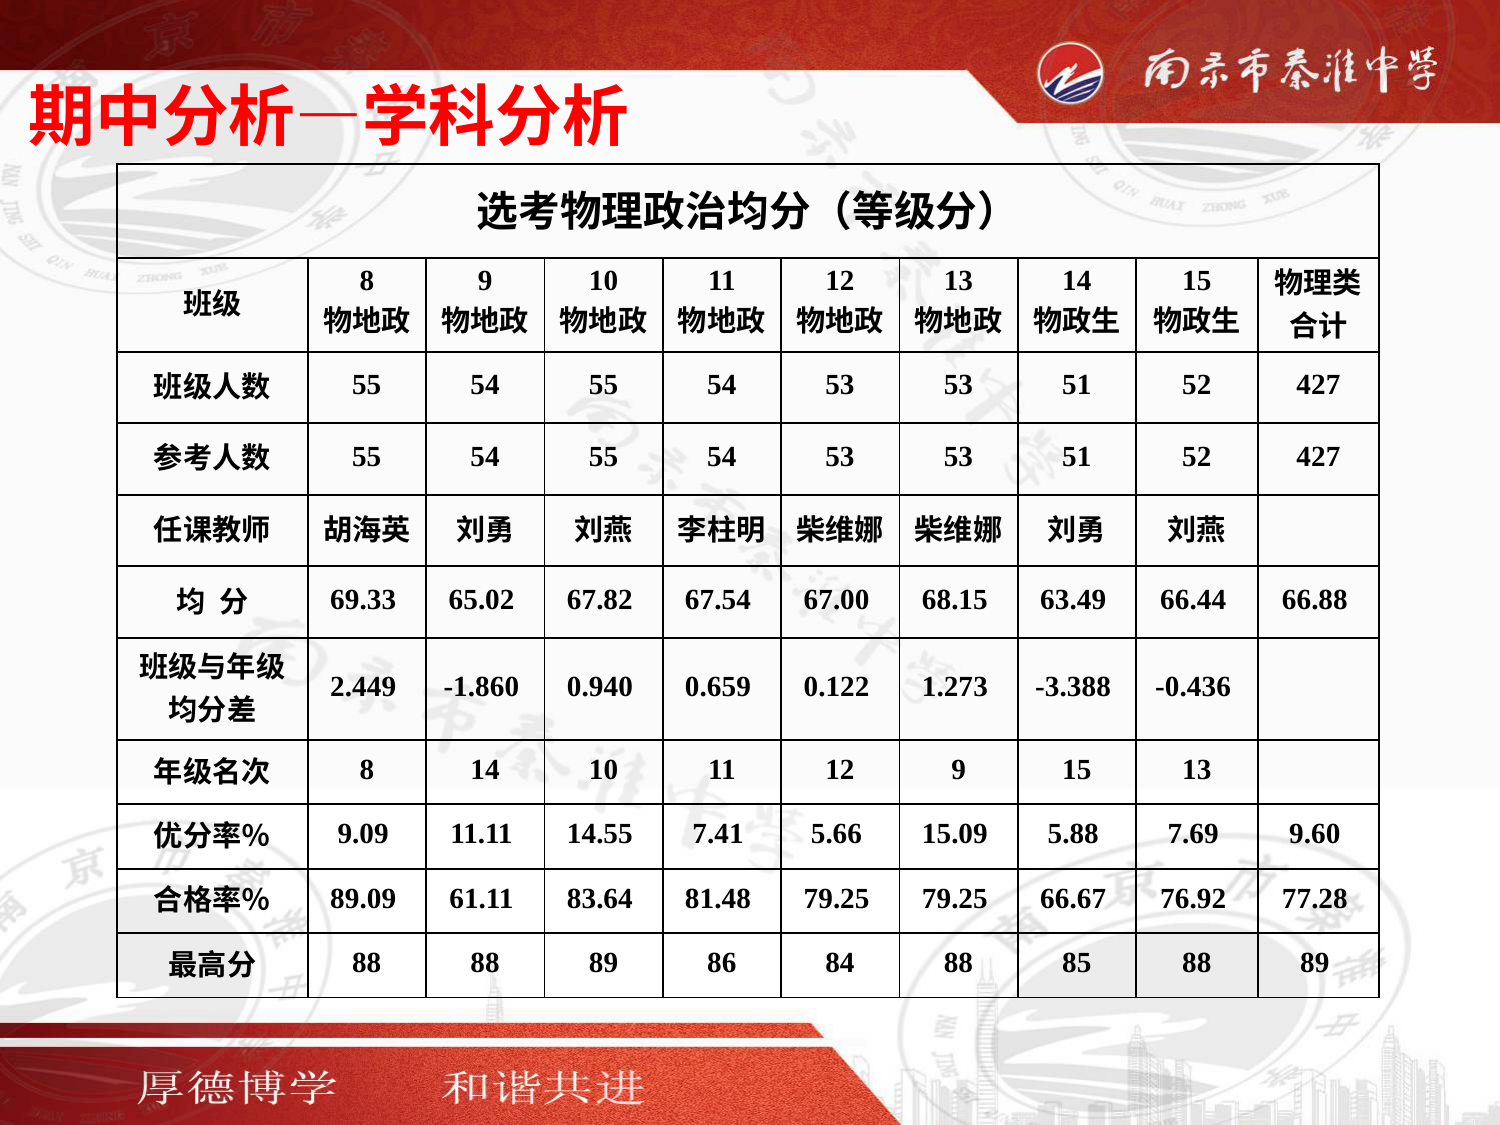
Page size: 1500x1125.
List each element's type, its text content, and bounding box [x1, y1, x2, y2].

table_cell 54 [664, 353, 780, 422]
table_cell 参考人数 [118, 424, 307, 494]
table_cell 66.88 [1259, 567, 1378, 637]
table_cell 10 物地政 [545, 259, 662, 351]
table_cell 52 [1137, 424, 1257, 494]
text_box 期中分析—学科分析 [0, 66, 1017, 162]
table_cell 89.09 [309, 870, 425, 932]
table_cell 13 [1137, 741, 1257, 803]
table_cell 86 [664, 934, 780, 997]
table_cell 11 [664, 741, 780, 803]
table_cell 55 [545, 353, 662, 422]
table_cell 65.02 [427, 567, 544, 637]
table_cell 77.28 [1259, 870, 1378, 932]
table_cell [1259, 741, 1378, 803]
table_cell 53 [782, 353, 899, 422]
table_cell 刘勇 [1019, 496, 1135, 565]
table_cell 88 [900, 934, 1017, 997]
table_cell 7.41 [664, 805, 780, 868]
table_cell 55 [545, 424, 662, 494]
table_cell 年级名次 [118, 741, 307, 803]
table_cell 52 [1137, 353, 1257, 422]
table_cell 53 [900, 353, 1017, 422]
table_header 选考物理政治均分（等级分） [118, 165, 1378, 257]
table_cell 最高分 [118, 934, 307, 997]
table_cell [1259, 639, 1378, 739]
table_cell 89 [1259, 934, 1378, 997]
table_cell 8 物地政 [309, 259, 425, 351]
table_cell 68.15 [900, 567, 1017, 637]
table_cell 54 [427, 424, 544, 494]
table_cell 83.64 [545, 870, 662, 932]
table_cell 66.67 [1019, 870, 1135, 932]
table_cell 刘燕 [1137, 496, 1257, 565]
table_cell 班级人数 [118, 353, 307, 422]
table_cell 15 物政生 [1137, 259, 1257, 351]
table_cell 53 [782, 424, 899, 494]
table_cell -3.388 [1019, 639, 1135, 739]
table_cell 8 [309, 741, 425, 803]
table_cell 51 [1019, 424, 1135, 494]
table_cell 15 [1019, 741, 1135, 803]
table_cell 66.44 [1137, 567, 1257, 637]
table_cell 63.49 [1019, 567, 1135, 637]
table_cell 85 [1019, 934, 1135, 997]
table_cell 9.09 [309, 805, 425, 868]
table_cell 14.55 [545, 805, 662, 868]
table_cell 79.25 [900, 870, 1017, 932]
table_cell 54 [664, 424, 780, 494]
table_cell 0.940 [545, 639, 662, 739]
picture [0, 0, 1500, 1125]
table_cell 均 分 [118, 567, 307, 637]
table_cell 79.25 [782, 870, 899, 932]
table_cell 胡海英 [309, 496, 425, 565]
table_cell 李柱明 [664, 496, 780, 565]
table_cell 刘燕 [545, 496, 662, 565]
table_cell 76.92 [1137, 870, 1257, 932]
table_cell 班级与年级 均分差 [118, 639, 307, 739]
table_cell 55 [309, 424, 425, 494]
table_cell 9 物地政 [427, 259, 544, 351]
table_cell 班级 [118, 259, 307, 351]
table_cell 11 物地政 [664, 259, 780, 351]
table_cell 9 [900, 741, 1017, 803]
table_cell 84 [782, 934, 899, 997]
table_cell 13 物地政 [900, 259, 1017, 351]
table_cell 5.66 [782, 805, 899, 868]
table_cell 柴维娜 [900, 496, 1017, 565]
table_cell 任课教师 [118, 496, 307, 565]
table_cell 53 [900, 424, 1017, 494]
table_cell 5.88 [1019, 805, 1135, 868]
table_cell 15.09 [900, 805, 1017, 868]
table_cell 427 [1259, 424, 1378, 494]
table_cell 2.449 [309, 639, 425, 739]
table_cell 55 [309, 353, 425, 422]
table_cell 69.33 [309, 567, 425, 637]
table_cell -0.436 [1137, 639, 1257, 739]
table_cell 柴维娜 [782, 496, 899, 565]
table_cell 12 物地政 [782, 259, 899, 351]
table_cell 10 [545, 741, 662, 803]
table_cell 51 [1019, 353, 1135, 422]
table_cell 54 [427, 353, 544, 422]
table_cell 14 [427, 741, 544, 803]
table_cell 67.00 [782, 567, 899, 637]
table_cell 88 [309, 934, 425, 997]
table_cell 11.11 [427, 805, 544, 868]
table_cell 88 [1137, 934, 1257, 997]
table_cell 优分率％ [118, 805, 307, 868]
table_cell -1.860 [427, 639, 544, 739]
table_cell 7.69 [1137, 805, 1257, 868]
table_cell [1259, 496, 1378, 565]
table_cell 81.48 [664, 870, 780, 932]
table_cell 427 [1259, 353, 1378, 422]
table_cell 刘勇 [427, 496, 544, 565]
table_cell 14 物政生 [1019, 259, 1135, 351]
table_cell 12 [782, 741, 899, 803]
table_cell 89 [545, 934, 662, 997]
table_cell 0.659 [664, 639, 780, 739]
table_cell 9.60 [1259, 805, 1378, 868]
table_cell 物理类 合计 [1259, 259, 1378, 351]
table_cell 88 [427, 934, 544, 997]
table_cell 合格率％ [118, 870, 307, 932]
table_cell 1.273 [900, 639, 1017, 739]
table_cell 67.54 [664, 567, 780, 637]
table_cell 0.122 [782, 639, 899, 739]
table_cell 61.11 [427, 870, 544, 932]
table_cell 67.82 [545, 567, 662, 637]
